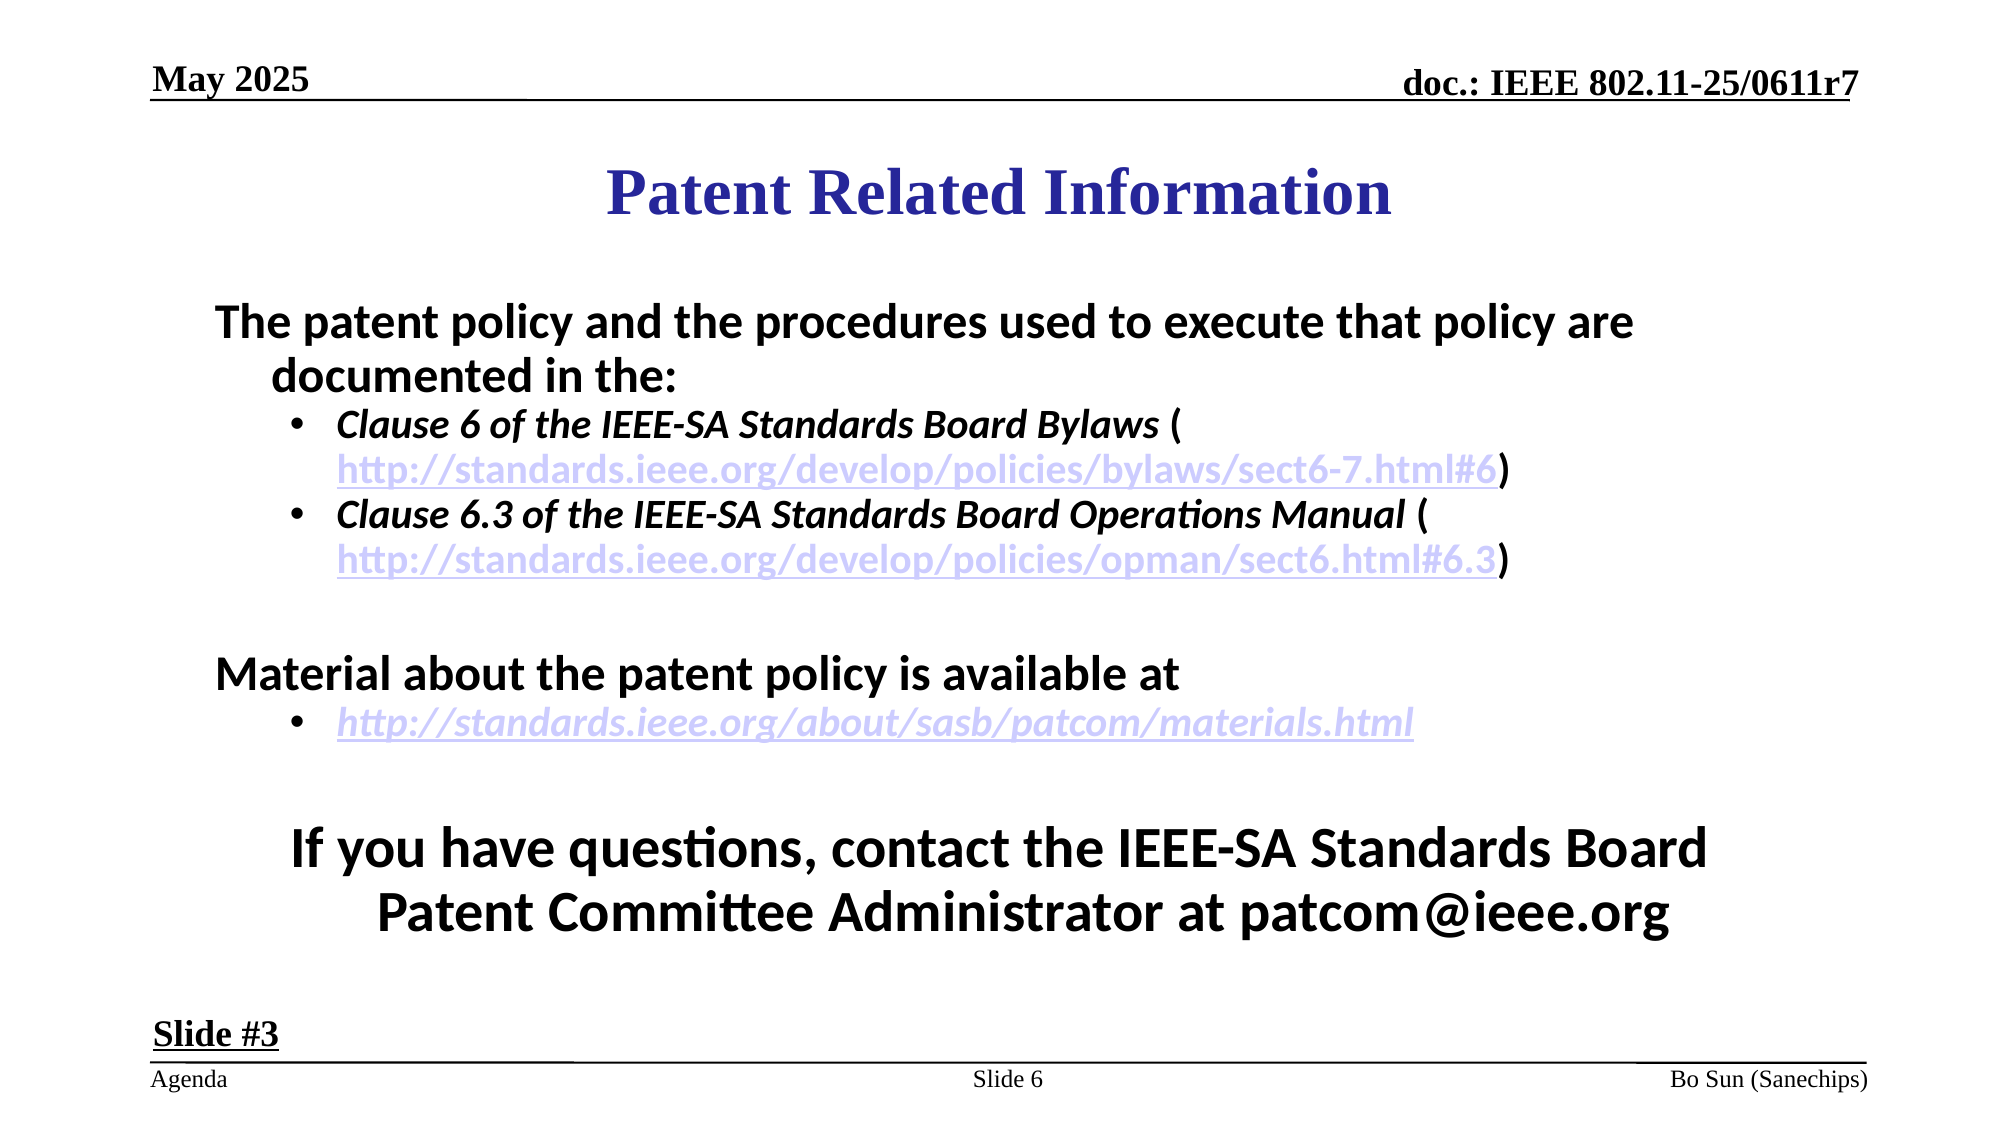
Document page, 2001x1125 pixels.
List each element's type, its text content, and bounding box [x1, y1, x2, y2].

text_box Slide #3 [138, 1002, 295, 1062]
footer Bo Sun (Sanechips) [1171, 1061, 1869, 1093]
text_box Patent Related Information [362, 100, 1638, 276]
text_box The patent policy and the procedures used to execute that policy are documented in the: Clause 6 of the IEEE-SA Standards Board Bylaws (http://standards.ieee.org/develop/policies/bylaws/sect6-7.html#6) Clause 6.3 of the IEEE-SA Standards Board Operations Manual (http://standards.ieee.org/develop/policies/opman/sect6.html#6.3) Material about the patent policy is available at http://standards.ieee.org/about/sasb/patcom/materials.html If you have questions, contact the IEEE-SA Standards Board Patent Committee Administrator at patcom@ieee.org [200, 287, 1800, 988]
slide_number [152, 54, 563, 100]
slide_number Slide 6 [949, 1061, 1067, 1123]
